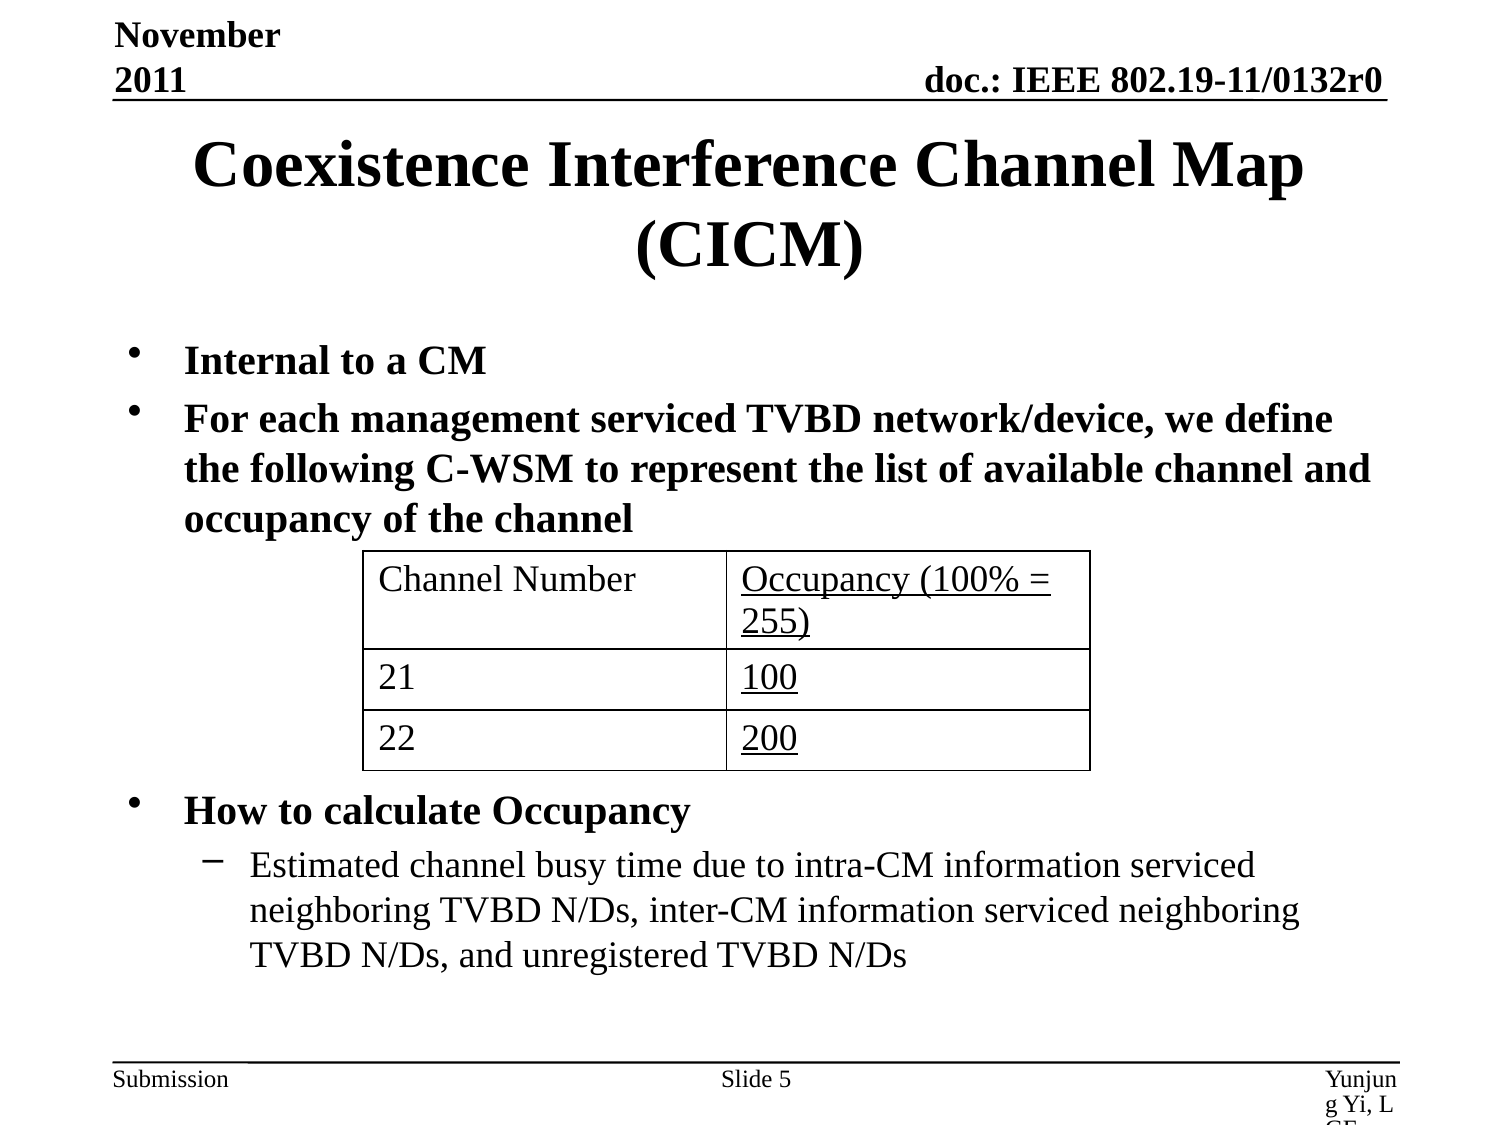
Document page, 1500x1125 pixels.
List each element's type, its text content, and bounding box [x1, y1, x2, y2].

list Internal to a CM For each management serviced TVBD network/device, we define the following C-WSM to represent the list of available channel and occupancy of the channel How to calculate Occupancy Estimated channel busy time due to intra-CM information serviced neighboring TVBD N/Ds, inter-CM information serviced neighboring TVBD N/Ds, and unregistered TVBD N/Ds [112, 324, 1388, 1055]
slide_number Slide 5 [712, 1062, 800, 1093]
table_cell 200 [727, 711, 1089, 770]
table_header Channel Number [364, 552, 726, 648]
title Coexistence Interference Channel Map (CICM) [112, 112, 1388, 288]
footer Yunjung Yi, LGE [1325, 1062, 1402, 1093]
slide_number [114, 54, 290, 100]
table_cell 22 [364, 711, 726, 770]
table_cell 21 [364, 650, 726, 709]
table_header Occupancy (100% = 255) [727, 552, 1089, 648]
table_cell 100 [727, 650, 1089, 709]
